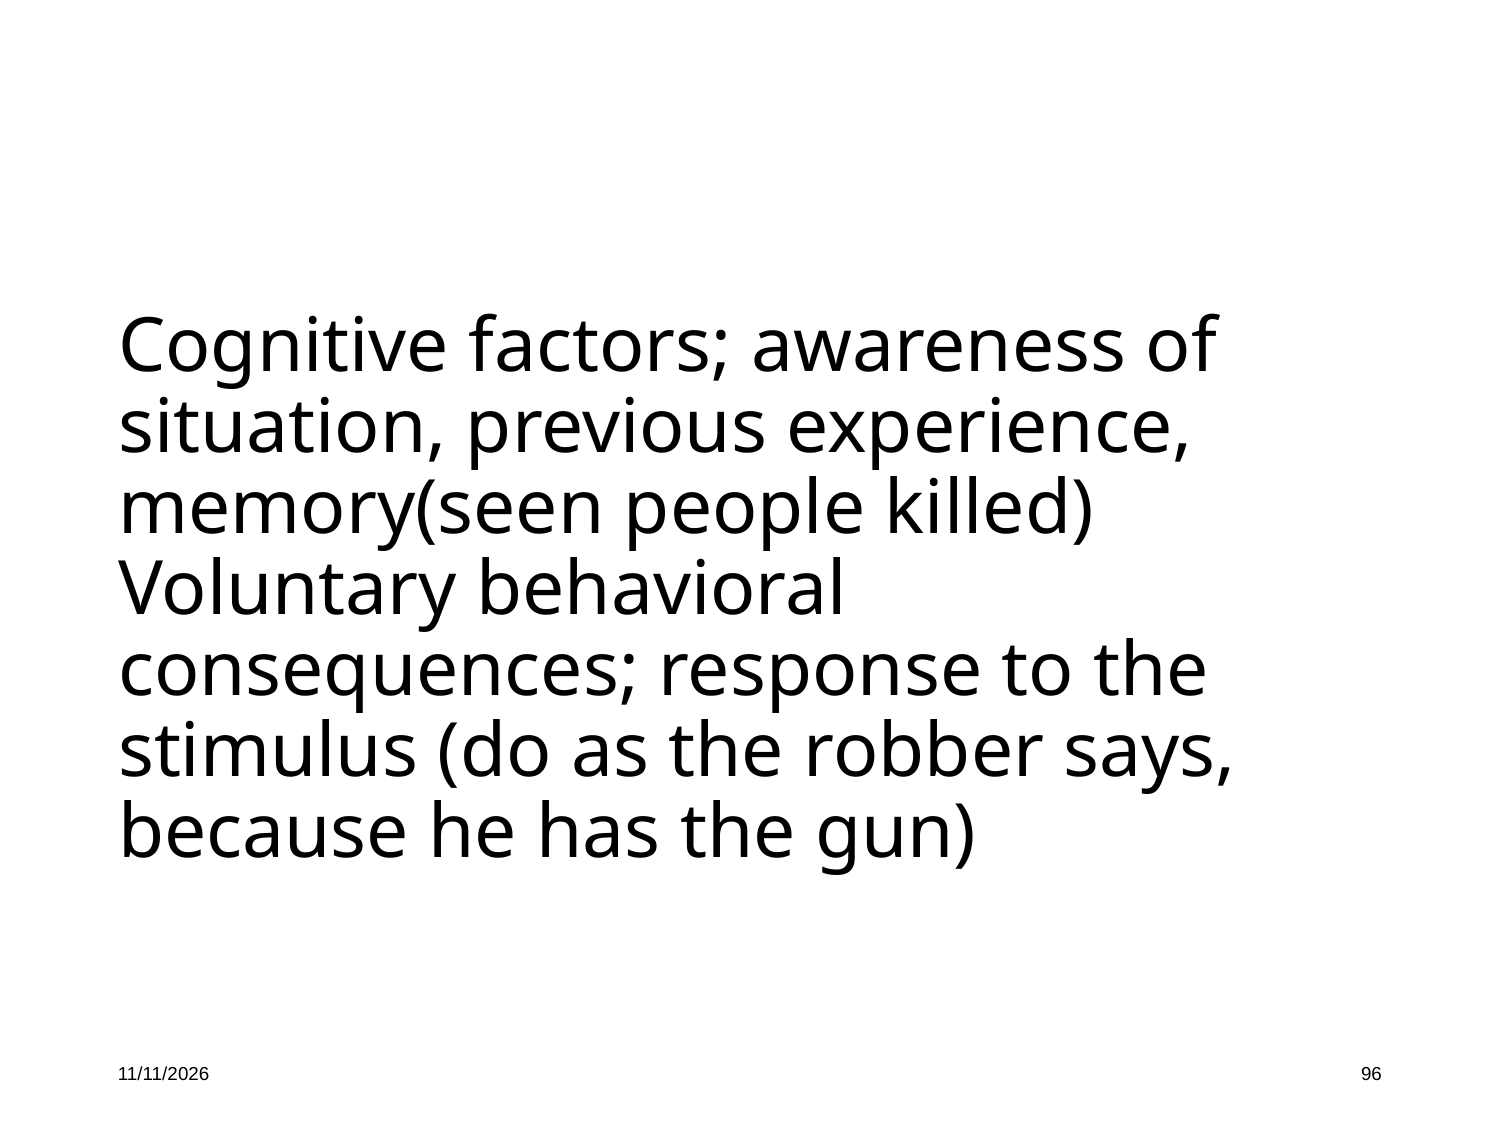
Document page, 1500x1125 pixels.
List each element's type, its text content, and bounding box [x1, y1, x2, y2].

text_box 10/16/19 [103, 1042, 441, 1103]
list Cognitive factors; awareness of situation, previous experience, memory(seen people killed) Voluntary behavioral consequences; response to the stimulus (do as the robber says, because he has the gun) [103, 299, 1397, 1014]
text_box 96 [1059, 1042, 1397, 1103]
